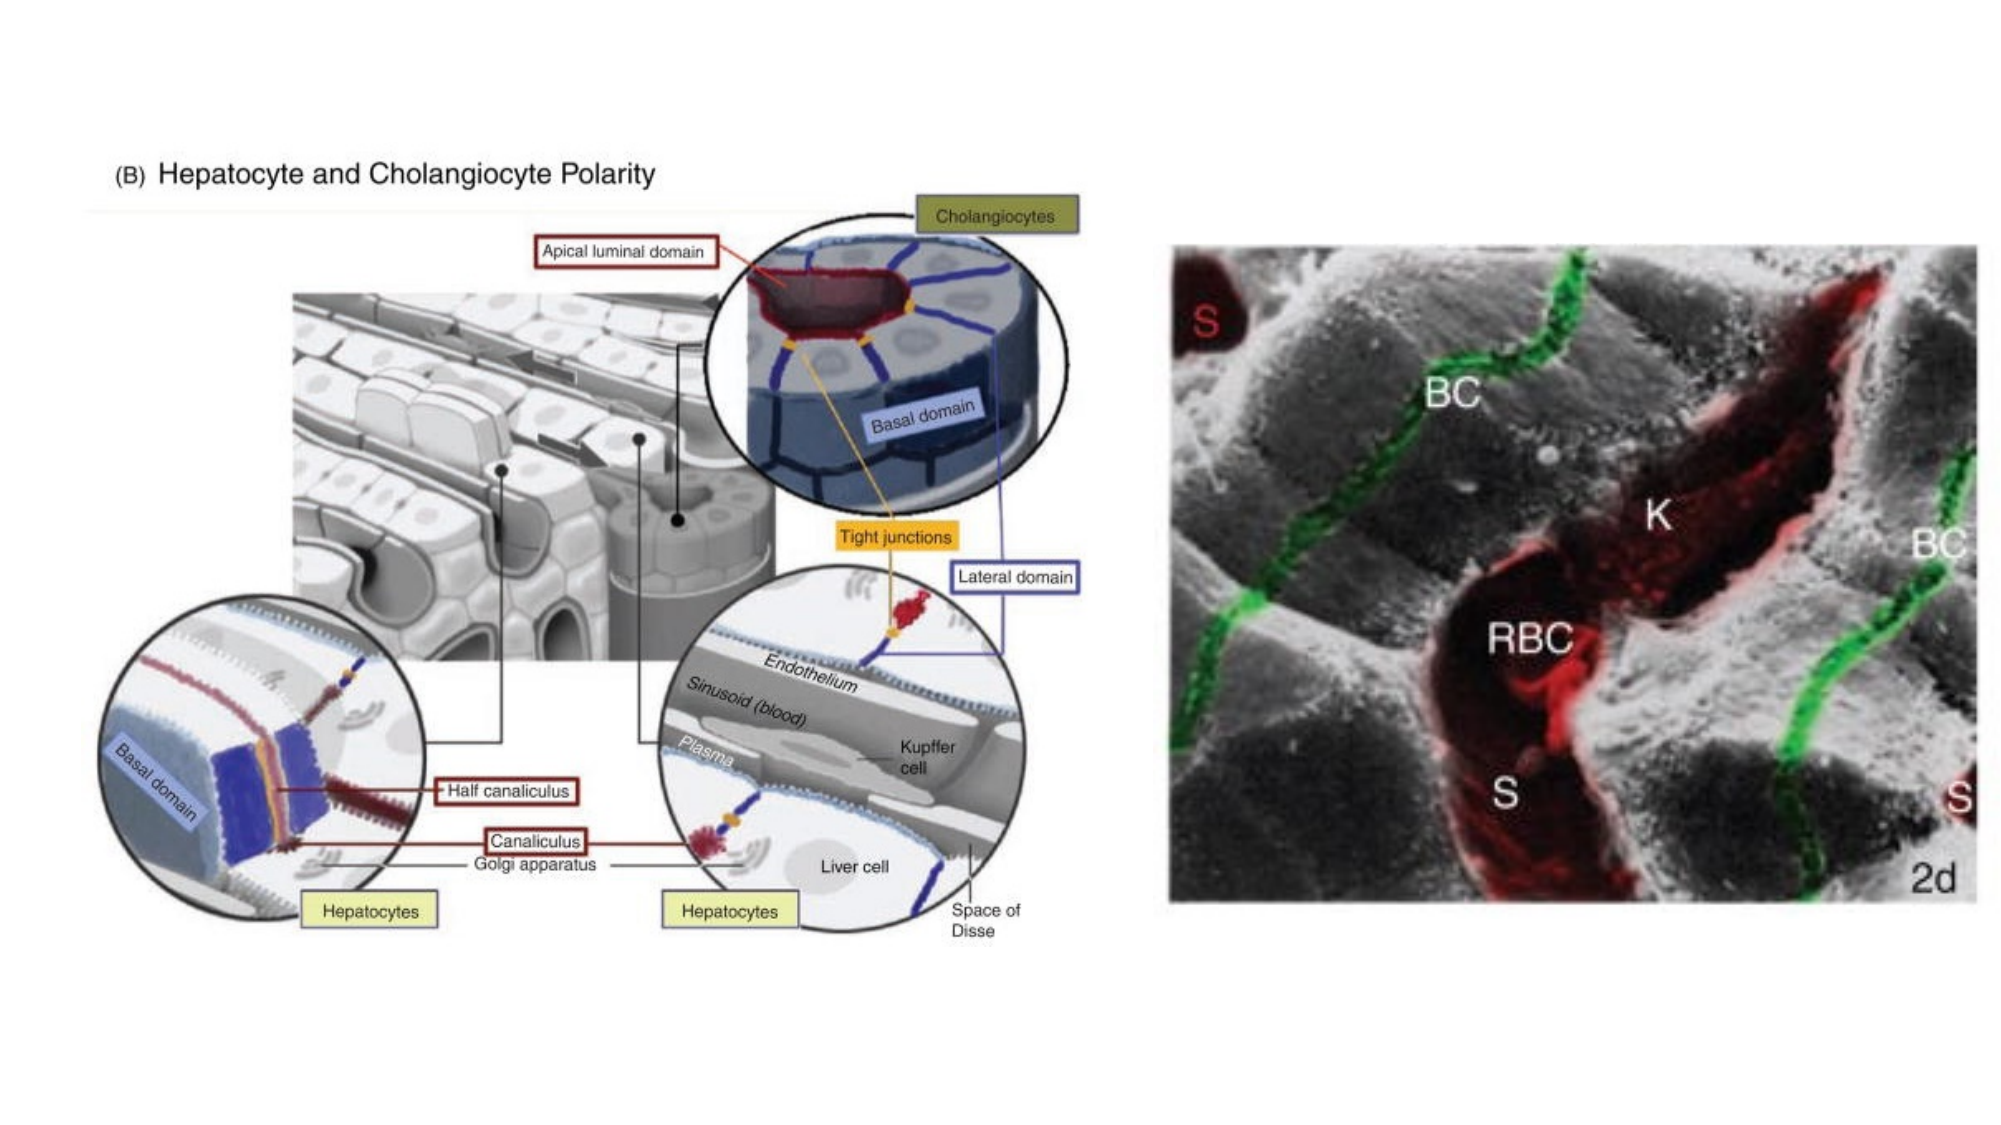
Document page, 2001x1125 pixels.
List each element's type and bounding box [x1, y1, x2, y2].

picture [1153, 243, 2000, 919]
picture [81, 142, 1094, 960]
